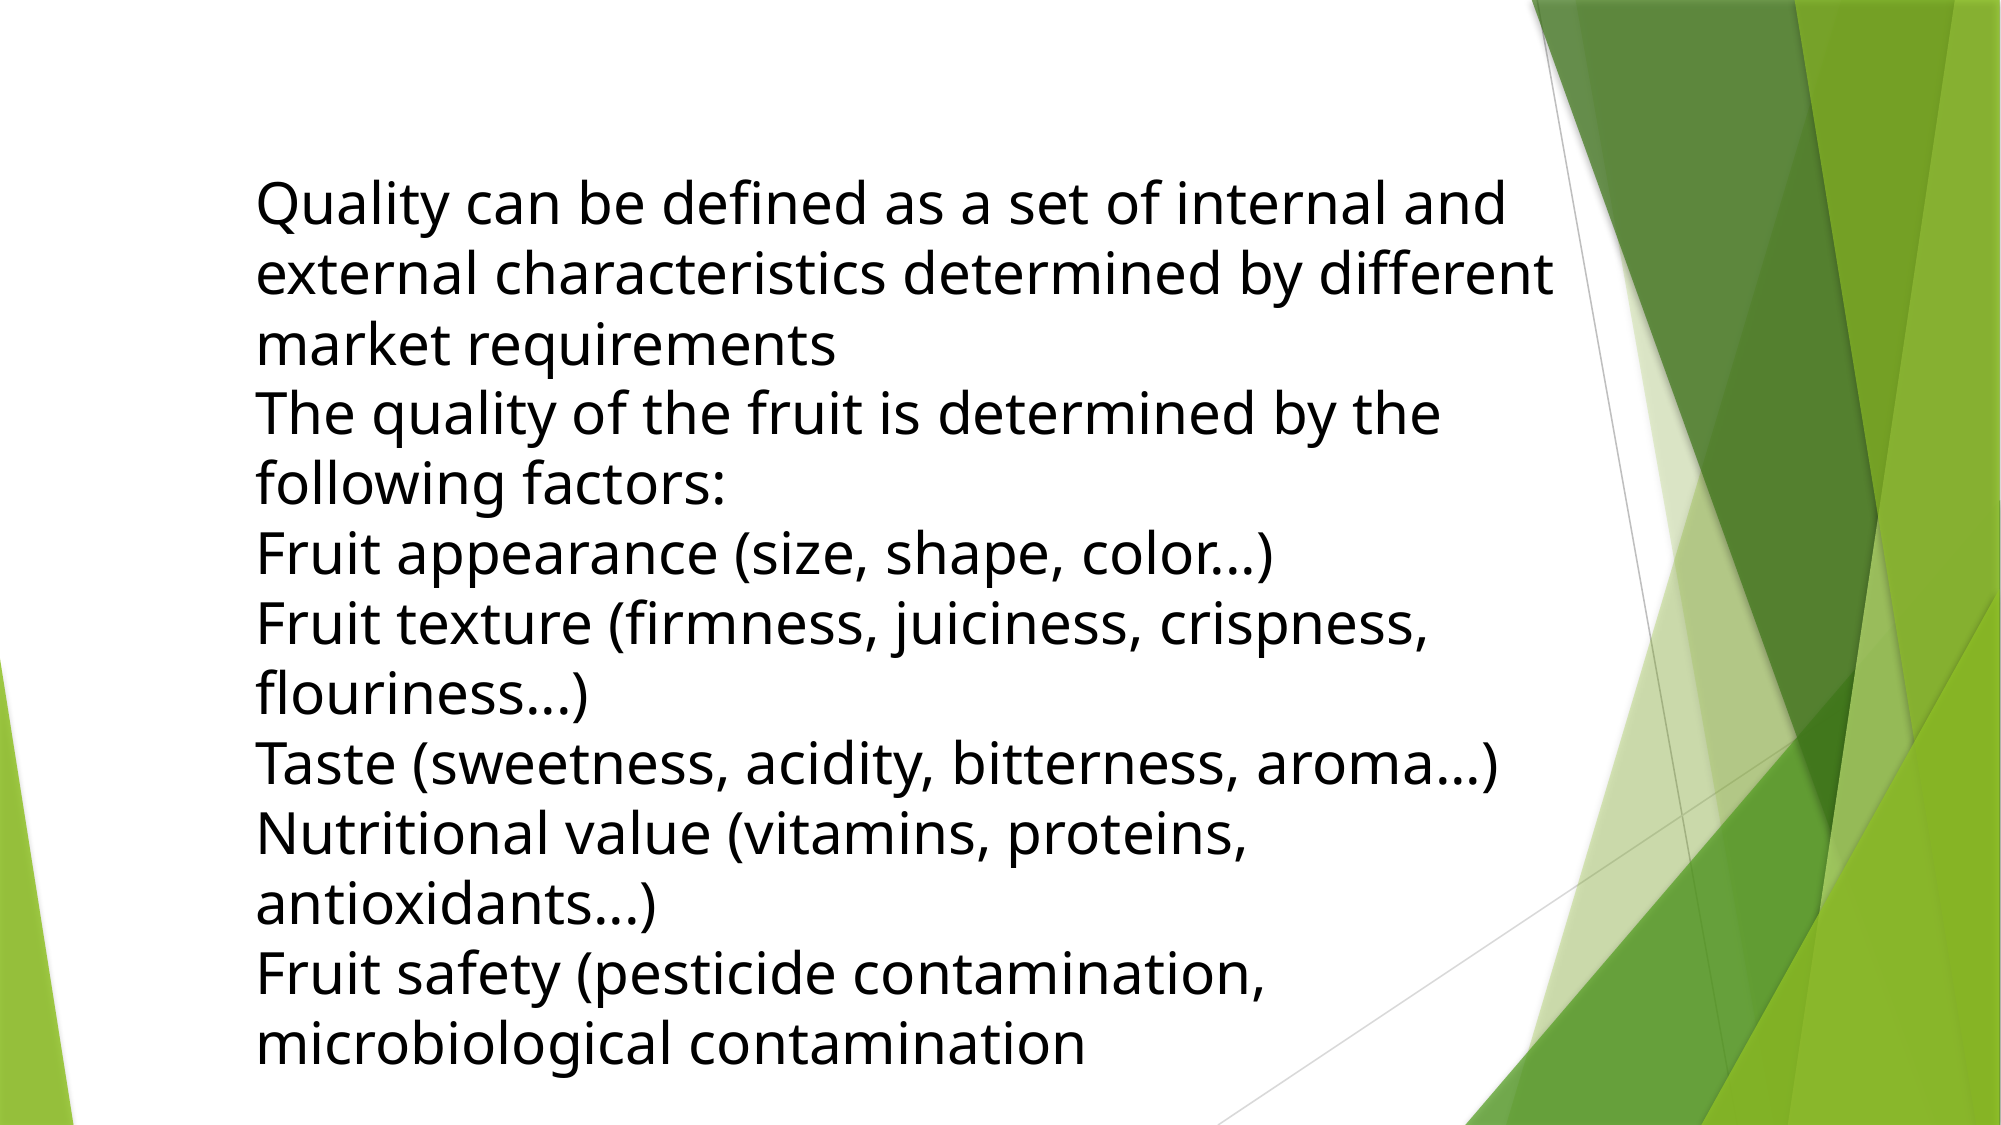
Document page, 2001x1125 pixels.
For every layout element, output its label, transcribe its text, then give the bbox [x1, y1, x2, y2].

text_box Quality can be defined as a set of internal and external characteristics determined by different market requirements The quality of the fruit is determined by the following factors: Fruit appearance (size, shape, color...) Fruit texture (firmness, juiciness, crispness, flouriness...) Taste (sweetness, acidity, bitterness, aroma...) Nutritional value (vitamins, proteins, antioxidants...) Fruit safety (pesticide contamination, microbiological contamination [240, 159, 1617, 1084]
